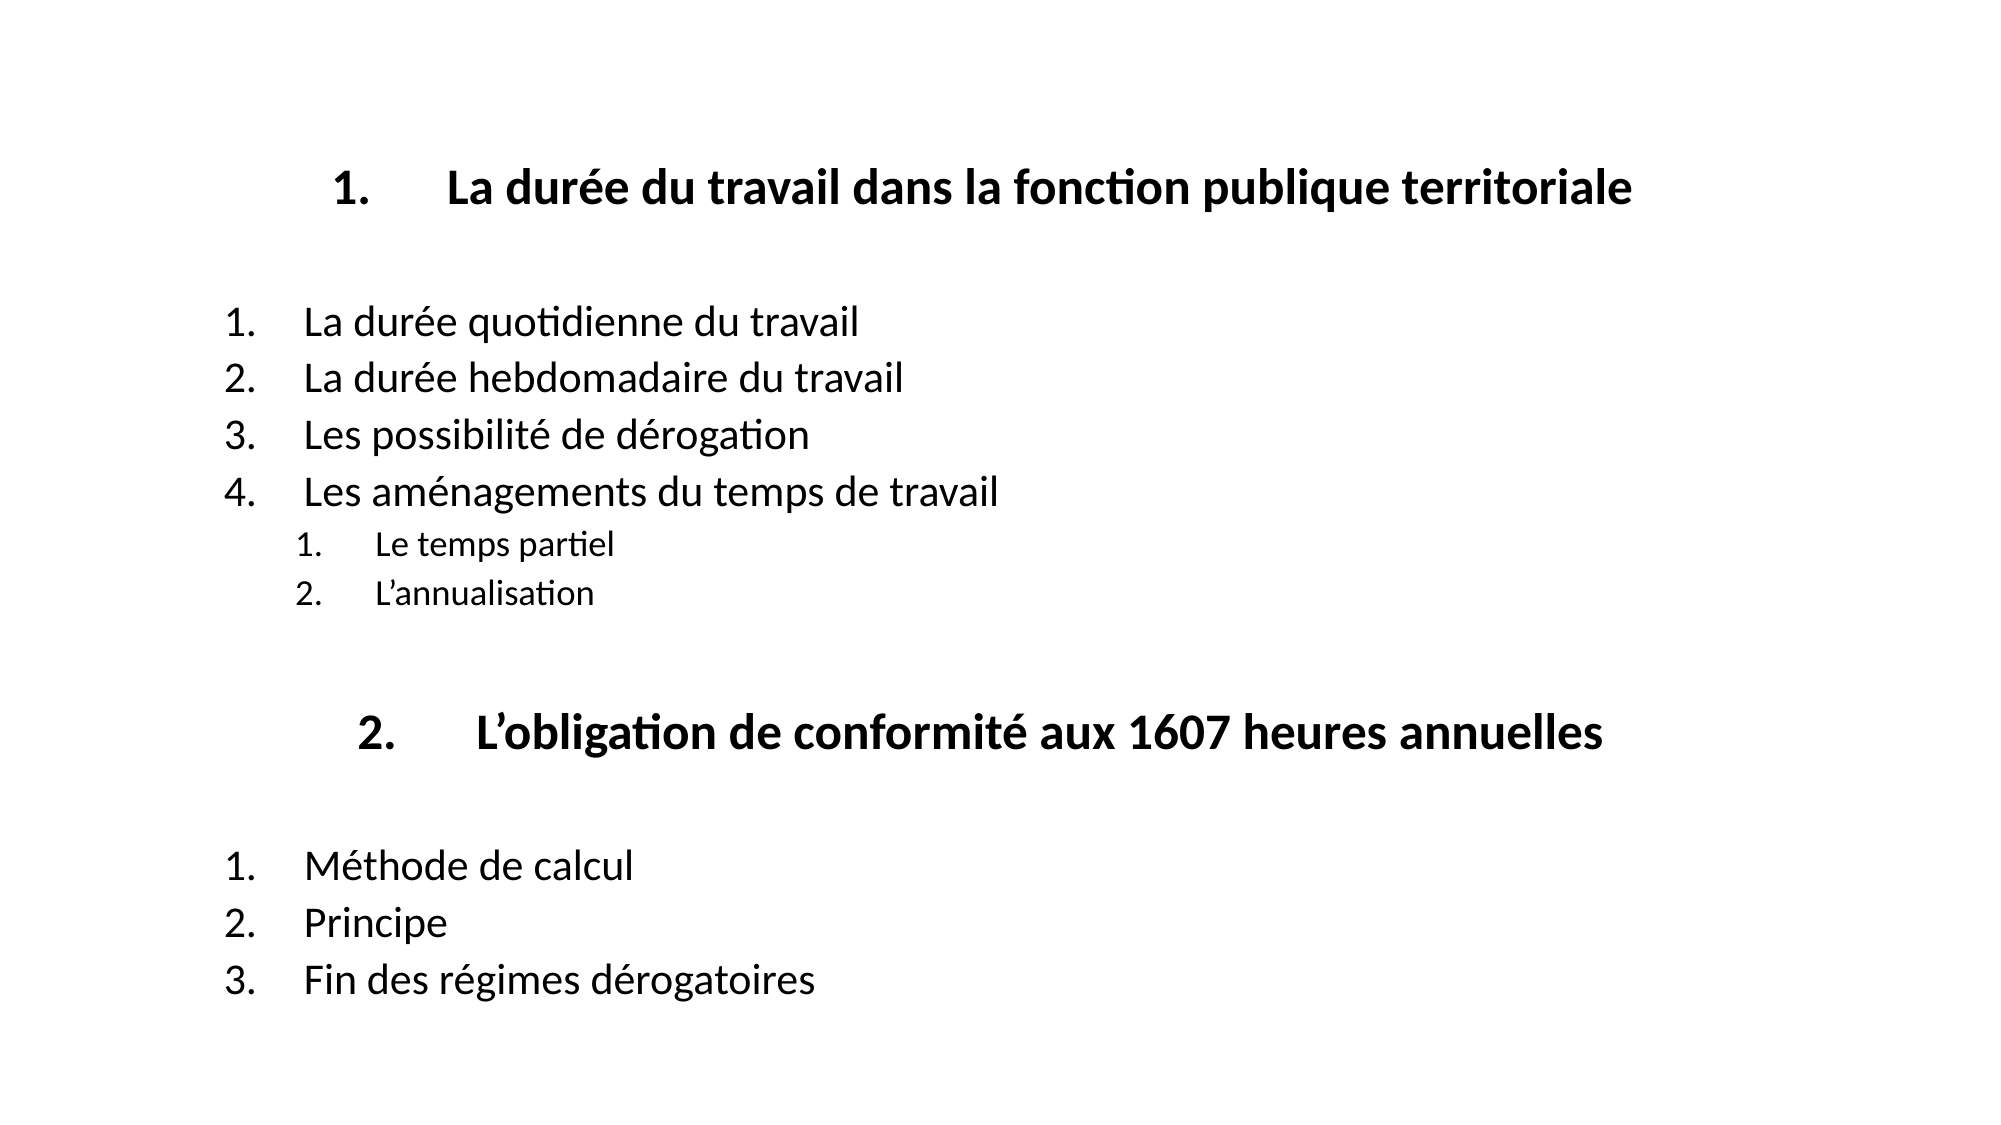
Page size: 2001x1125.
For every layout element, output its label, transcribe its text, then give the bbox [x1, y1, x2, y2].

list La durée du travail dans la fonction publique territoriale La durée quotidienne du travail La durée hebdomadaire du travail Les possibilité de dérogation Les aménagements du temps de travail Le temps partiel L’annualisation L’obligation de conformité aux 1607 heures annuelles Méthode de calcul Principe Fin des régimes dérogatoires [137, 73, 1863, 1014]
